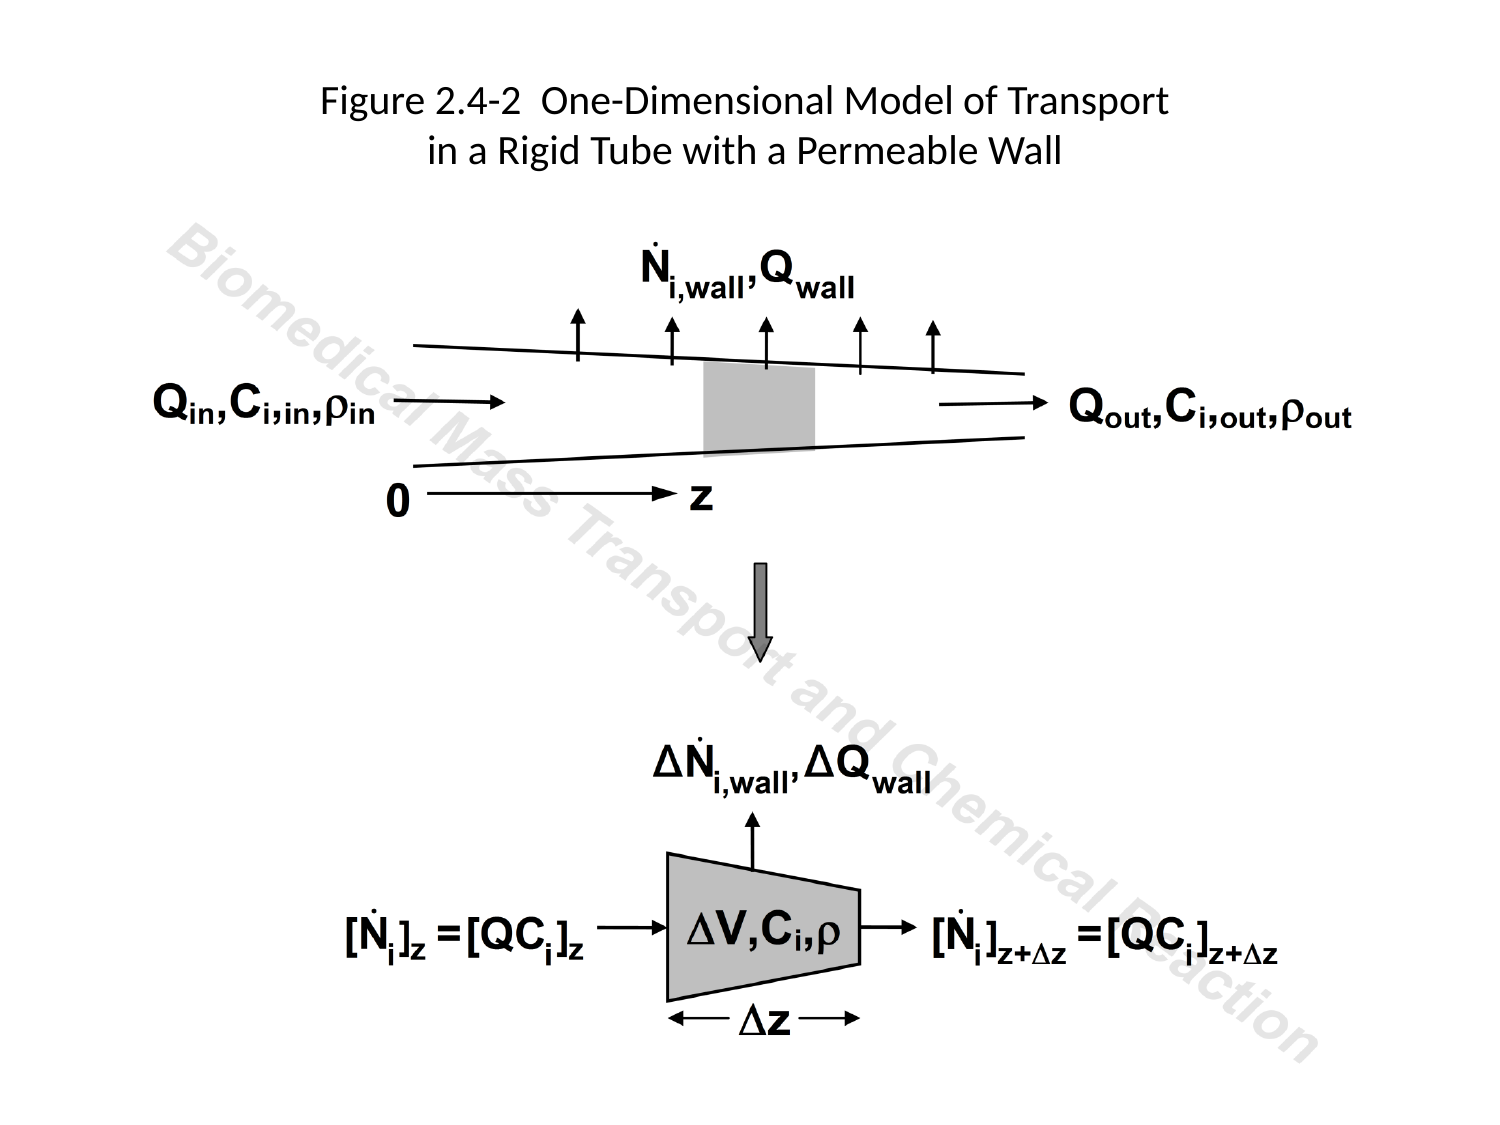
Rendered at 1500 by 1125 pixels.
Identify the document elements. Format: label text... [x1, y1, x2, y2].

title Figure 2.4-2 One-Dimensional Model of Transport in a Rigid Tube with a Permeable Wall [75, 45, 1425, 200]
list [112, 187, 1388, 1110]
